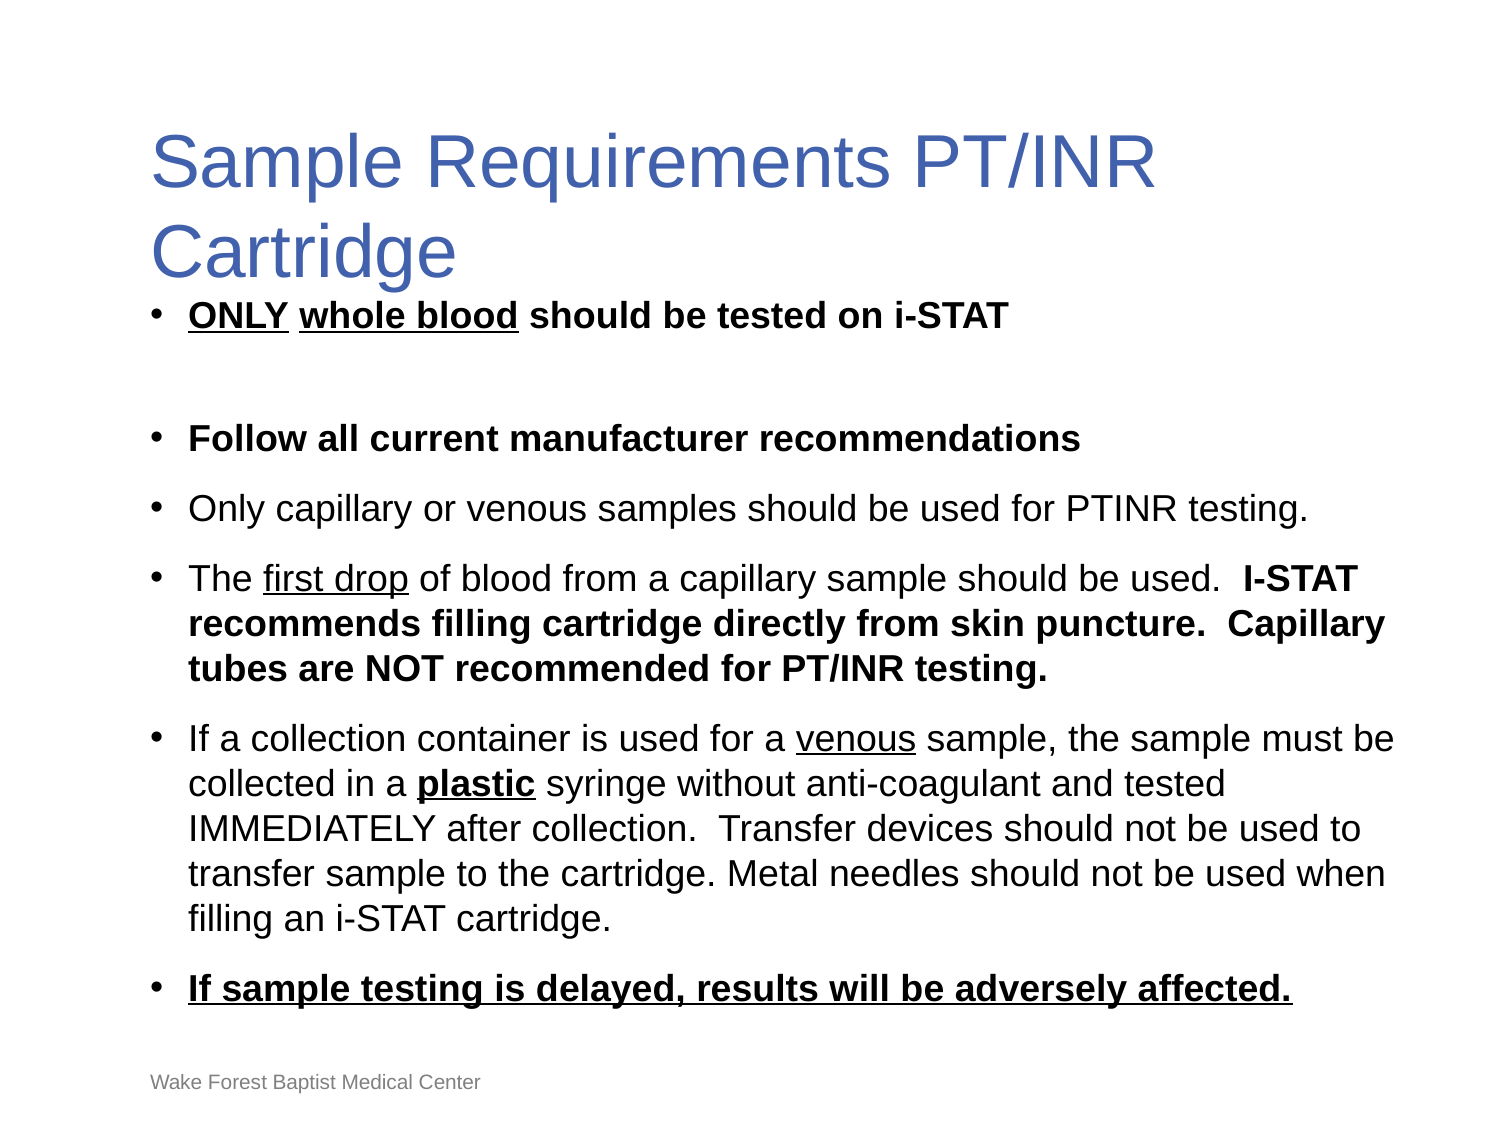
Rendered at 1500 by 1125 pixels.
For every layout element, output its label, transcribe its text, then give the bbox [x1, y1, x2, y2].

list ONLY whole blood should be tested on i-STAT Follow all current manufacturer recommendations Only capillary or venous samples should be used for PTINR testing. The first drop of blood from a capillary sample should be used. I-STAT recommends filling cartridge directly from skin puncture. Capillary tubes are NOT recommended for PT/INR testing. If a collection container is used for a venous sample, the sample must be collected in a plastic syringe without anti-coagulant and tested IMMEDIATELY after collection. Transfer devices should not be used to transfer sample to the cartridge. Metal needles should not be used when filling an i-STAT cartridge. If sample testing is delayed, results will be adversely affected. [150, 299, 1425, 1125]
title Sample Requirements PT/INR Cartridge [150, 112, 1425, 295]
